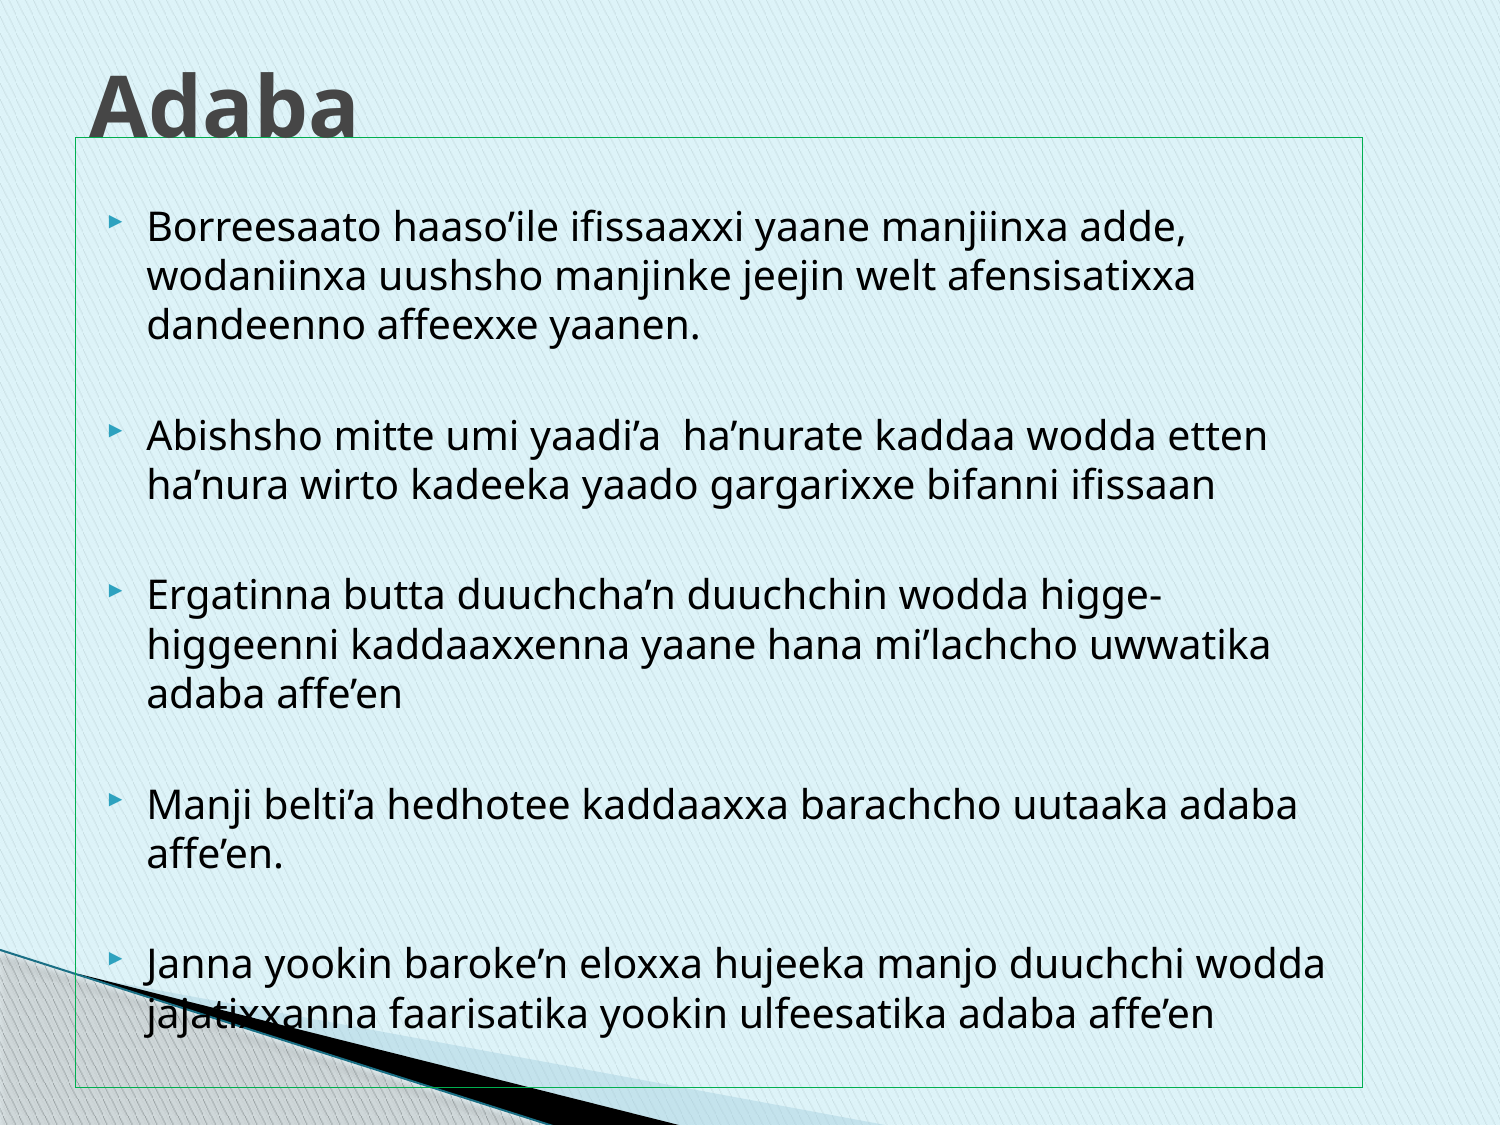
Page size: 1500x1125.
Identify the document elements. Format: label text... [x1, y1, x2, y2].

list Borreesaato haaso’ile ifissaaxxi yaane manjiinxa adde, wodaniinxa uushsho manjinke jeejin welt afensisatixxa dandeenno affeexxe yaanen. Abishsho mitte umi yaadi’a ha’nurate kaddaa wodda etten ha’nura wirto kadeeka yaado gargarixxe bifanni ifissaan Ergatinna butta duuchcha’n duuchchin wodda higge-higgeenni kaddaaxxenna yaane hana mi’lachcho uwwatika adaba affe’en Manji belti’a hedhotee kaddaaxxa barachcho uutaaka adaba affe’en. Janna yookin baroke’n eloxxa hujeeka manjo duuchchi wodda jajatixxanna faarisatika yookin ulfeesatika adaba affe’en [75, 163, 1363, 1088]
title Adaba [75, 45, 1425, 163]
